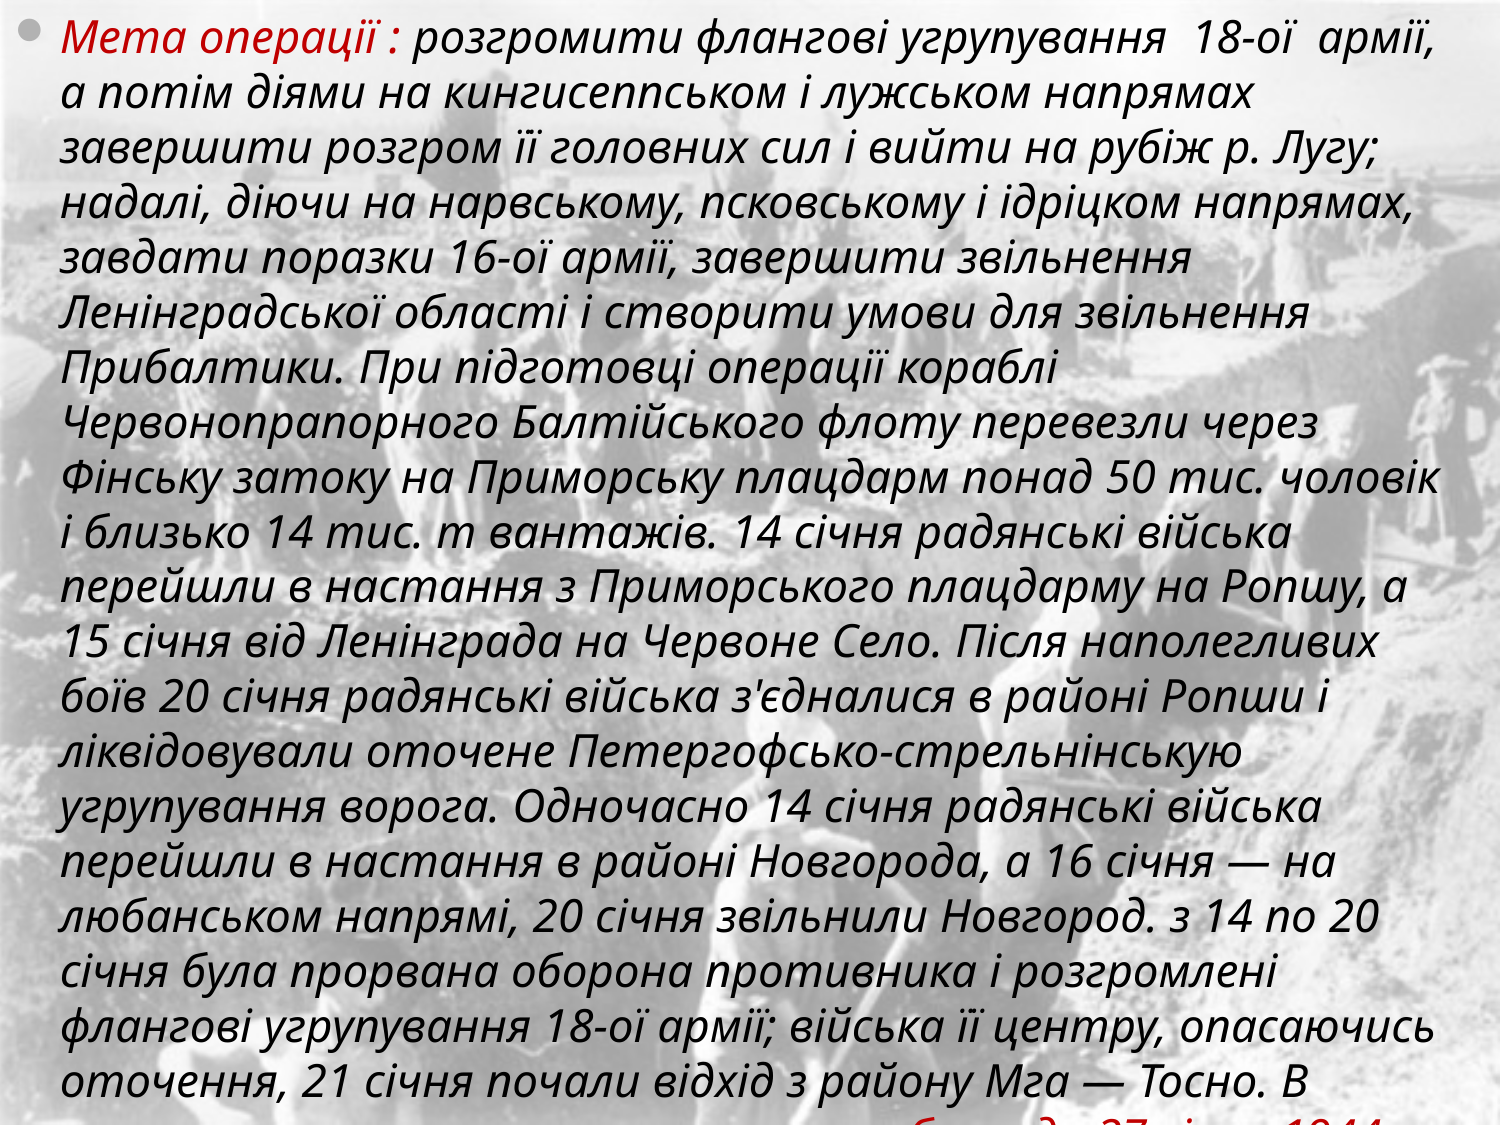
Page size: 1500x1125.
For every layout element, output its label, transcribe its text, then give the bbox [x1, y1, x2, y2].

list Мета операції : розгромити флангові угрупування 18-ої армії, а потім діями на кингисеппськом і лужськом напрямах завершити розгром її головних сил і вийти на рубіж р. Лугу; надалі, діючи на нарвському, псковському і ідріцком напрямах, завдати поразки 16-ої армії, завершити звільнення Ленінградської області і створити умови для звільнення Прибалтики. При підготовці операції кораблі Червонопрапорного Балтійського флоту перевезли через Фінську затоку на Приморську плацдарм понад 50 тис. чоловік і близько 14 тис. т вантажів. 14 січня радянські війська перейшли в настання з Приморського плацдарму на Ропшу, а 15 січня від Ленінграда на Червоне Село. Після наполегливих боїв 20 січня радянські війська з'єдналися в районі Ропши і ліквідовували оточене Петергофсько-стрельнінськую угрупування ворога. Одночасно 14 січня радянські війська перейшли в настання в районі Новгорода, а 16 січня — на любанськом напрямі, 20 січня звільнили Новгород. з 14 по 20 січня була прорвана оборона противника і розгромлені флангові угрупування 18-ої армії; війська її центру, опасаючись оточення, 21 січня почали відхід з району Мга — Тосно. В ознаменування остаточного зняття блокади 27 січня 1944 в Ленінграді був дан салют. [0, 0, 1465, 750]
